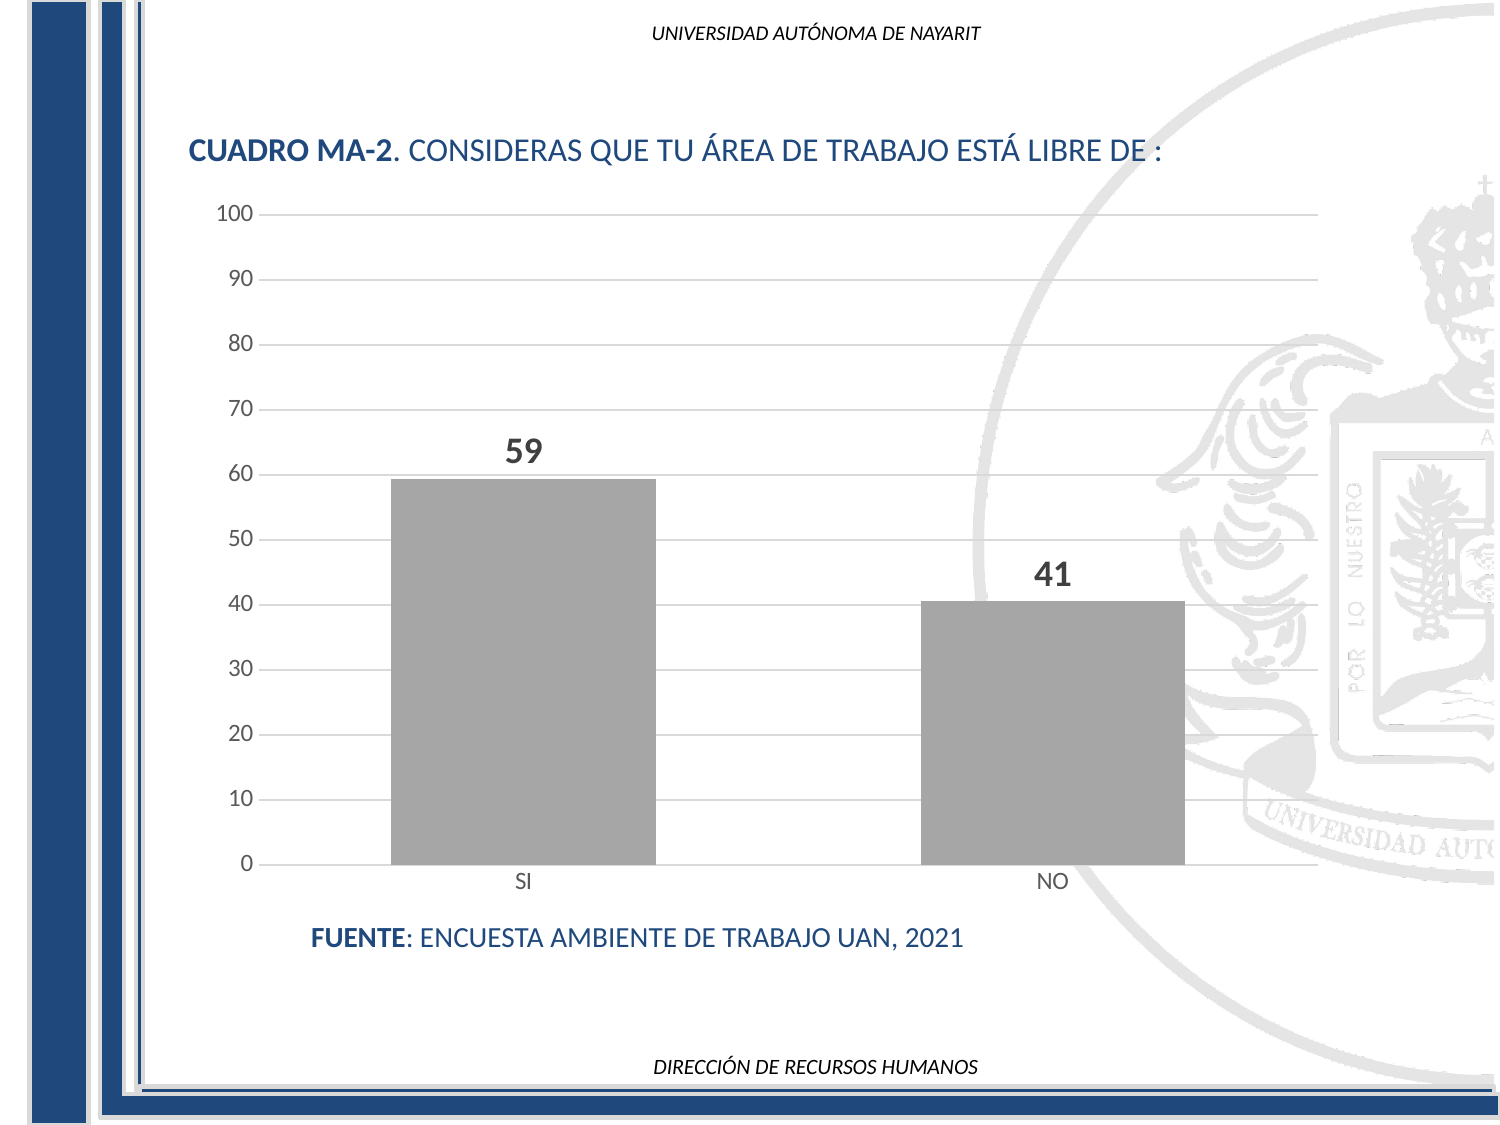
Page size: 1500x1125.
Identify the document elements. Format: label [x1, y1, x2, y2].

chart [192, 187, 1341, 911]
text_box [29, 0, 1500, 1125]
